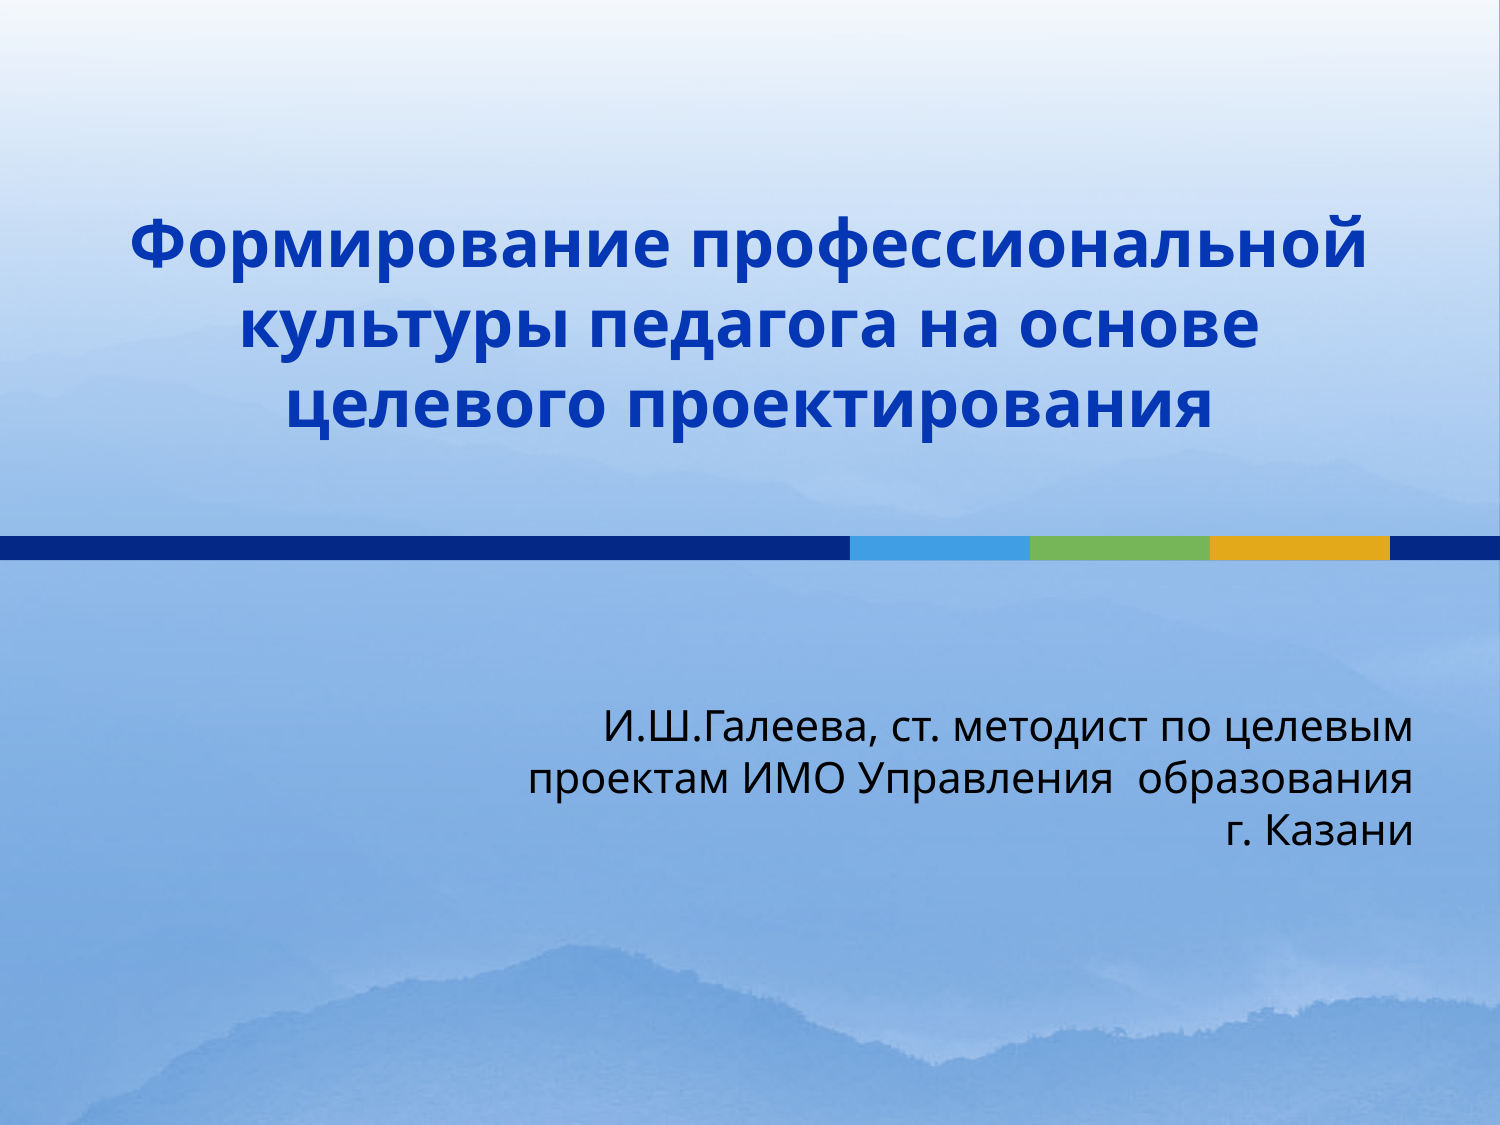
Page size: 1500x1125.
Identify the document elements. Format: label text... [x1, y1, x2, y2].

title Формирование профессиональной культуры педагога на основе целевого проектирования [99, 164, 1400, 529]
subtitle И.Ш.Галеева, ст. методист по целевым проектам ИМО Управления образования г. Казани [503, 691, 1430, 863]
